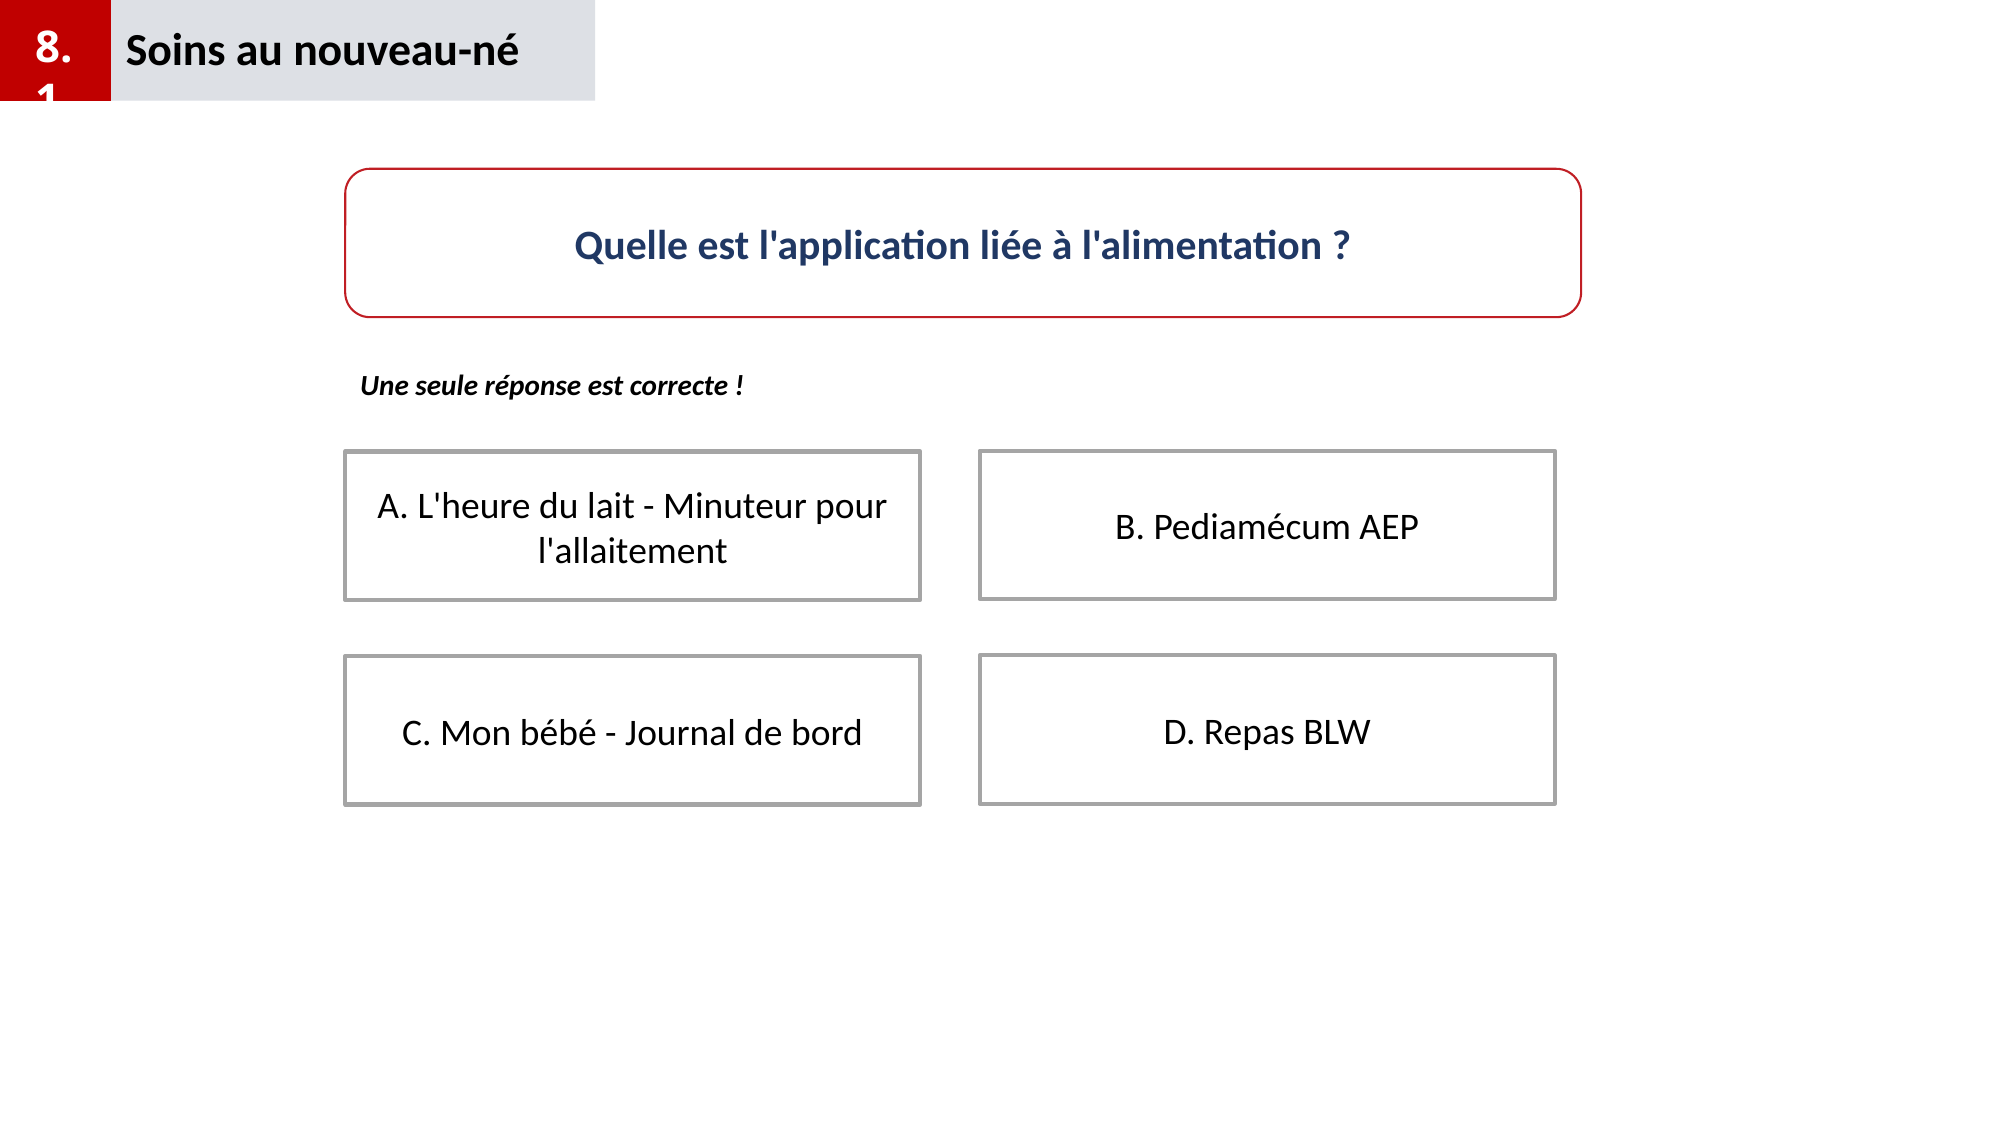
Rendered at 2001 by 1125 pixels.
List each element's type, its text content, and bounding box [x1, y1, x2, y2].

text_box 8.1 [20, 11, 111, 83]
text_box Quelle est l'application liée à l'alimentation ? [345, 168, 1582, 318]
text_box Soins au nouveau-né [111, 0, 596, 101]
text_box B. Pediamécum AEP [978, 449, 1557, 601]
text_box Une seule réponse est correcte ! [345, 358, 876, 409]
text_box [0, 0, 111, 101]
text_box A. L'heure du lait - Minuteur pour l'allaitement [343, 449, 922, 602]
text_box C. Mon bébé - Journal de bord [343, 654, 922, 807]
text_box D. Repas BLW [978, 653, 1557, 806]
